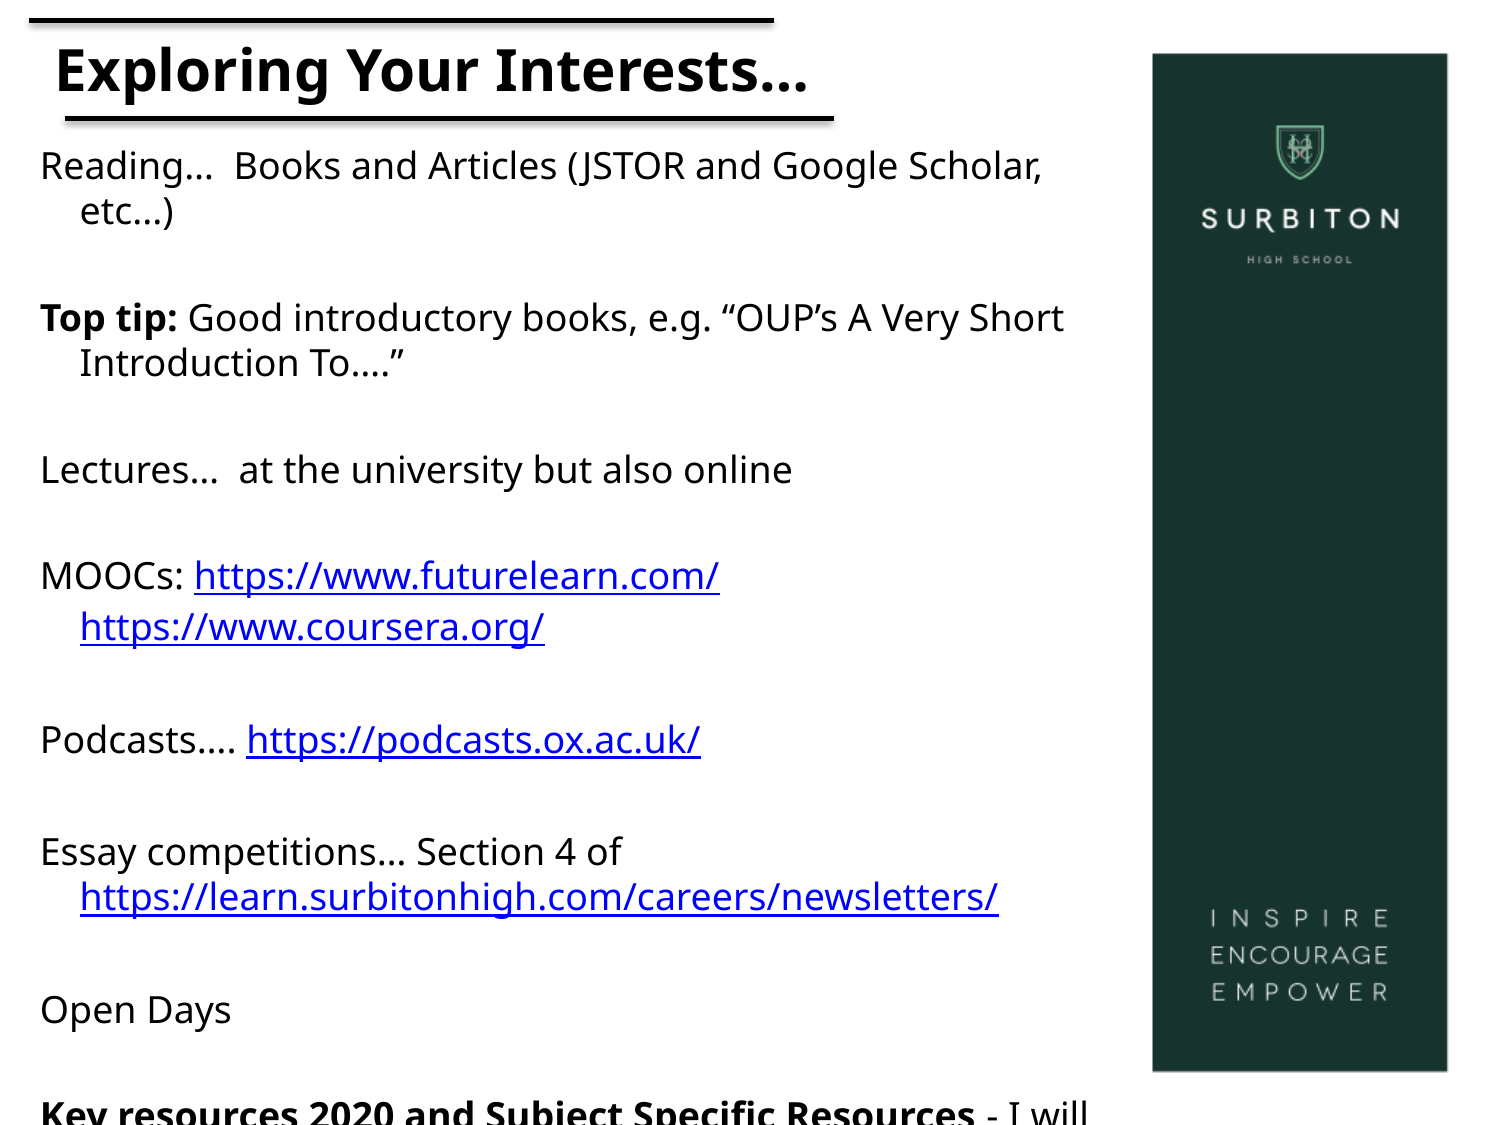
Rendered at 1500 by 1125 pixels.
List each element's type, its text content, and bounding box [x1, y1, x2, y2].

title Exploring Your Interests… [29, 27, 835, 121]
list Reading… Books and Articles (JSTOR and Google Scholar, etc...) Top tip: Good introductory books, e.g. “OUP’s A Very Short Introduction To….” Lectures… at the university but also online MOOCs: https://www.futurelearn.com/ https://www.coursera.org/ Podcasts…. https://podcasts.ox.ac.uk/ Essay competitions… Section 4 of https://learn.surbitonhigh.com/careers/newsletters/ Open Days Key resources 2020 and Subject Specific Resources - I will shortly giving you links to where you can find the above [29, 137, 1117, 1005]
picture [0, 1, 1500, 1124]
